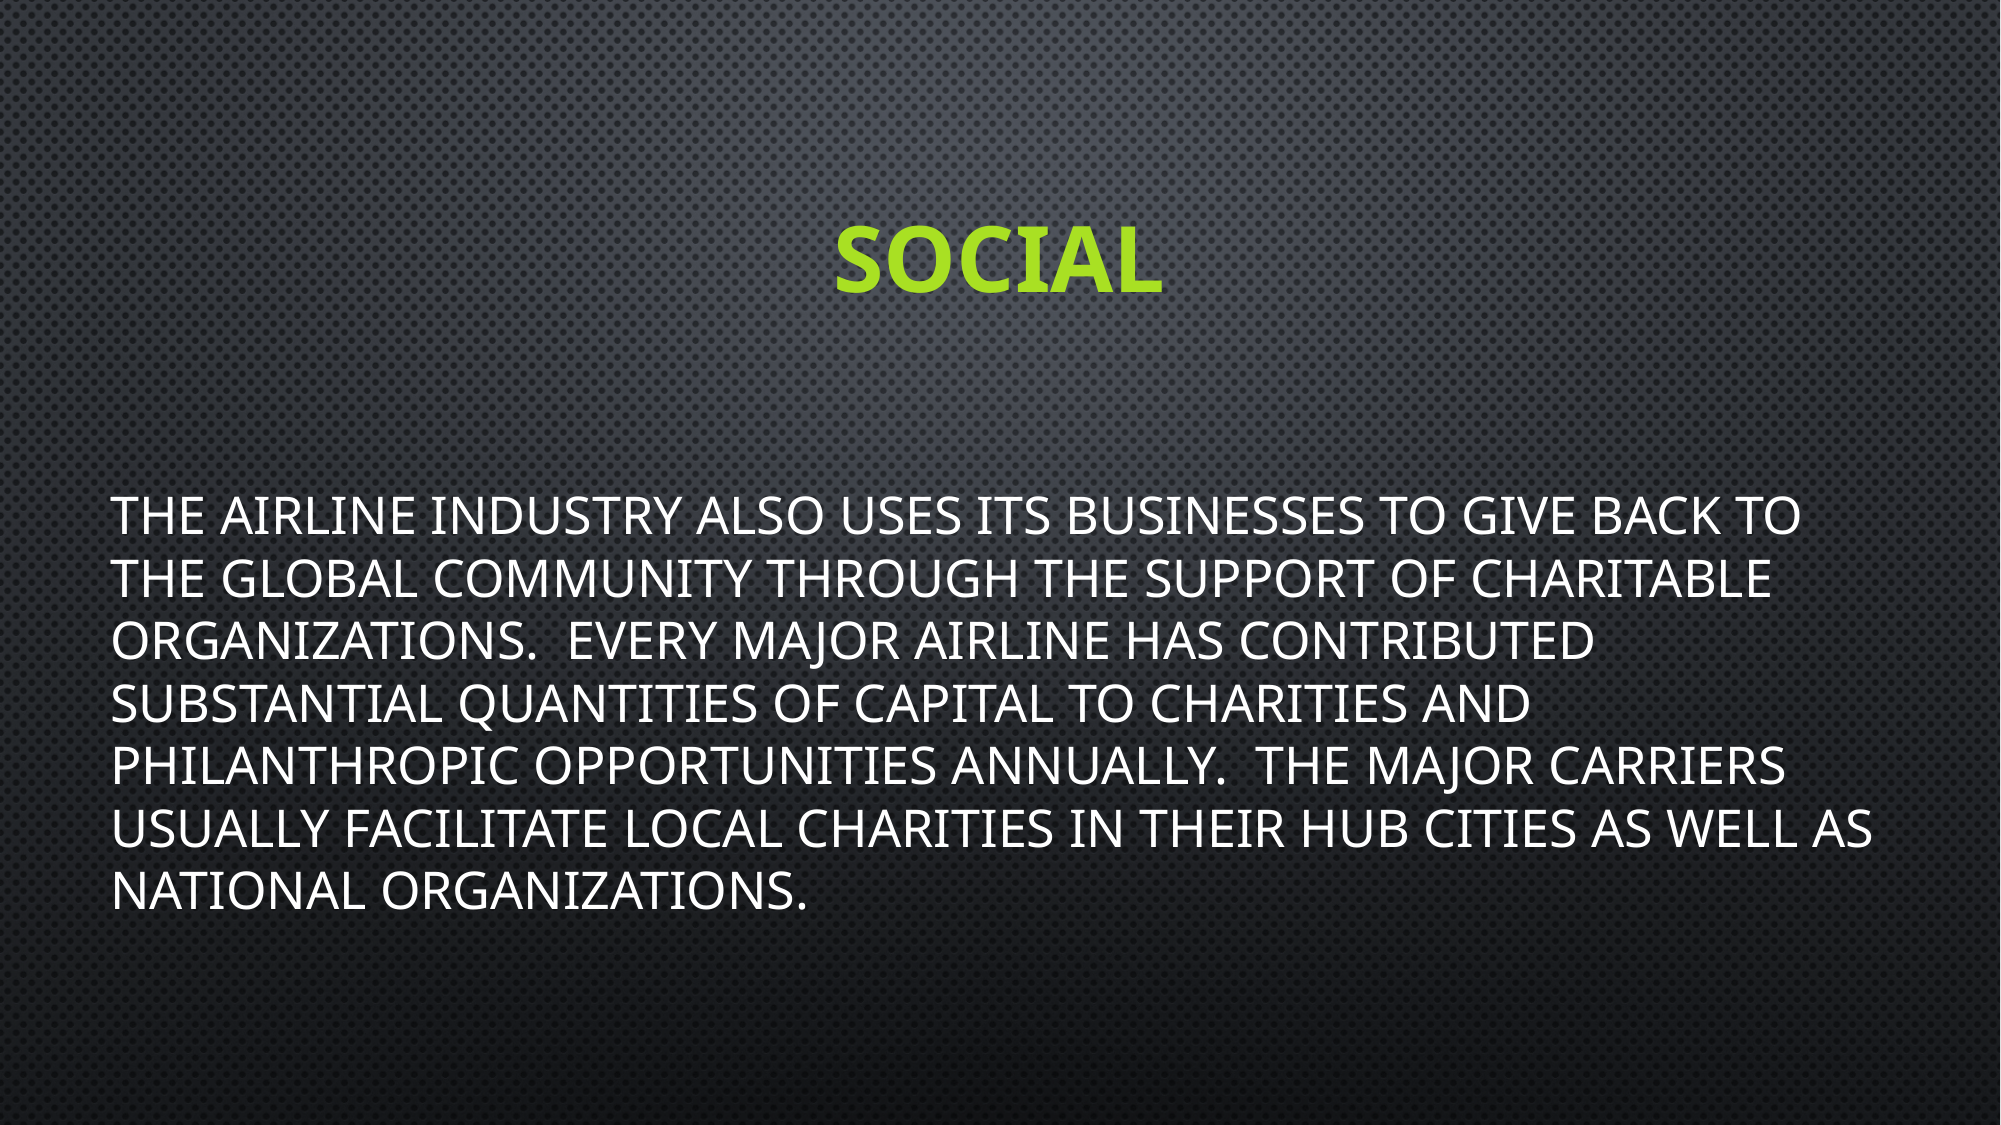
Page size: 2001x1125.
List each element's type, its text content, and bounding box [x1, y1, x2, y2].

list The airline industry also uses its businesses to give back to the global community through the support of charitable organizations. Every major airline has contributed substantial quantities of capital to charities and philanthropic opportunities annually. The major carriers usually facilitate local charities in their hub cities as well as national organizations. [95, 348, 1905, 1055]
title social [187, 99, 1813, 348]
